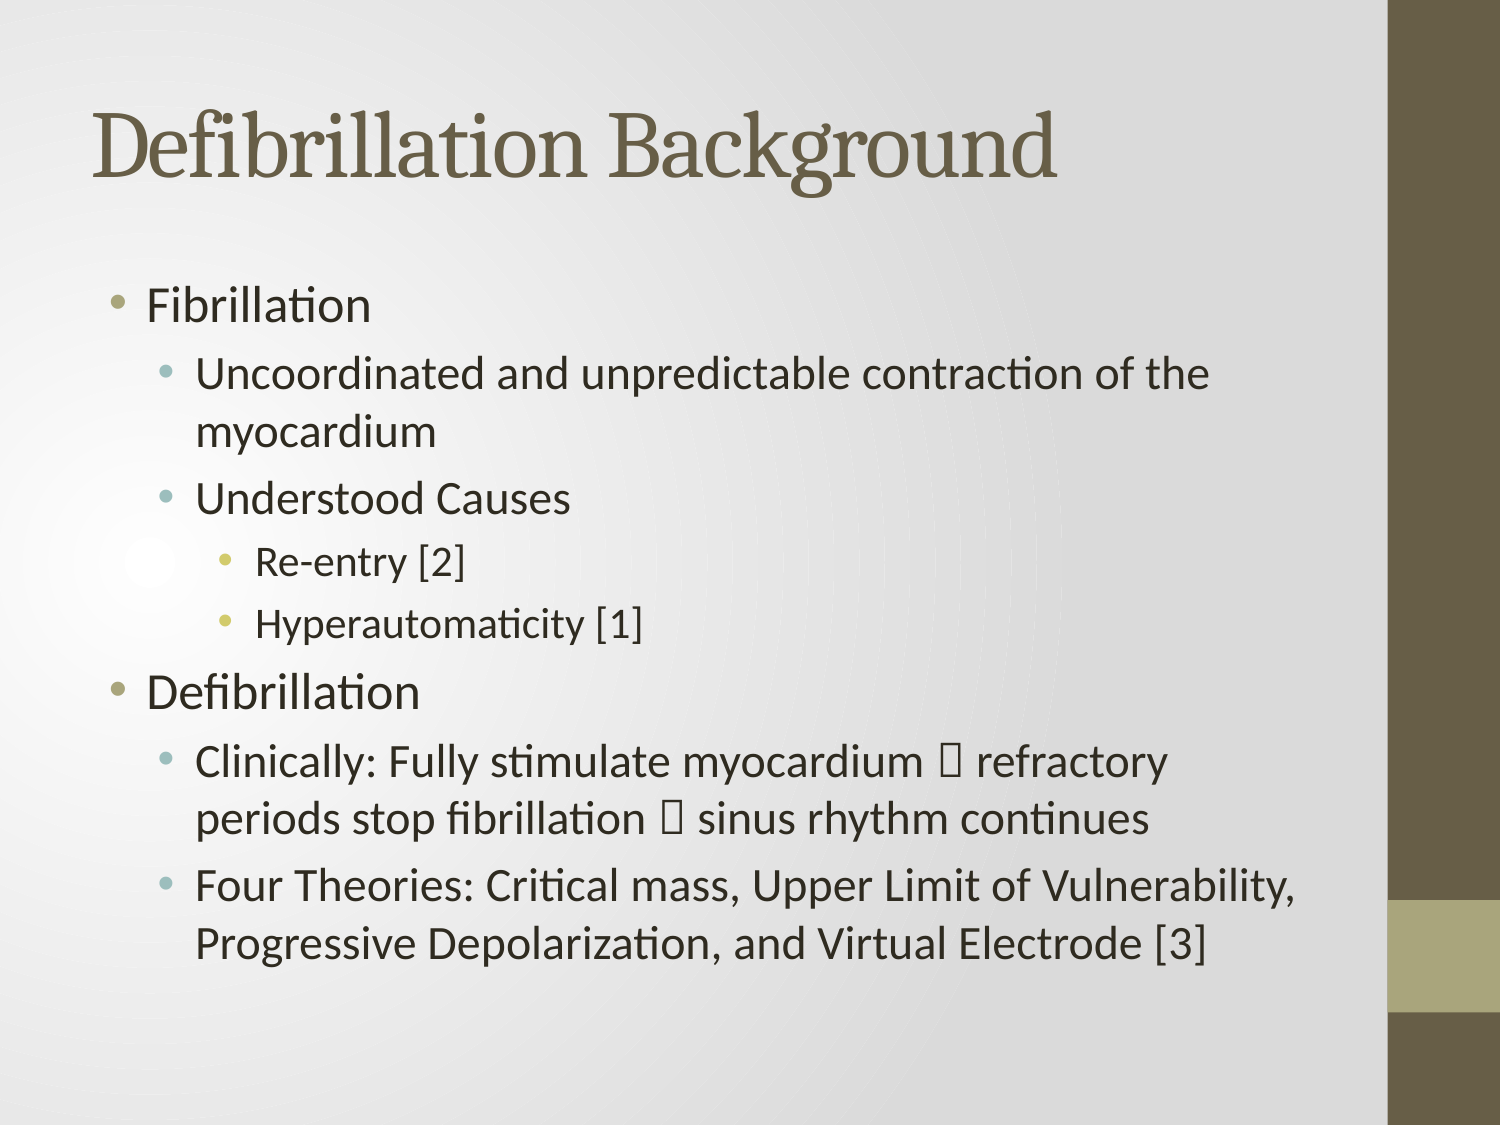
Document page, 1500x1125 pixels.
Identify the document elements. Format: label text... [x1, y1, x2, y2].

list Fibrillation Uncoordinated and unpredictable contraction of the myocardium Understood Causes Re-entry [2] Hyperautomaticity [1] Defibrillation Clinically: Fully stimulate myocardium  refractory periods stop fibrillation  sinus rhythm continues Four Theories: Critical mass, Upper Limit of Vulnerability, Progressive Depolarization, and Virtual Electrode [3] [75, 262, 1325, 1050]
title Defibrillation Background [75, 45, 1325, 233]
